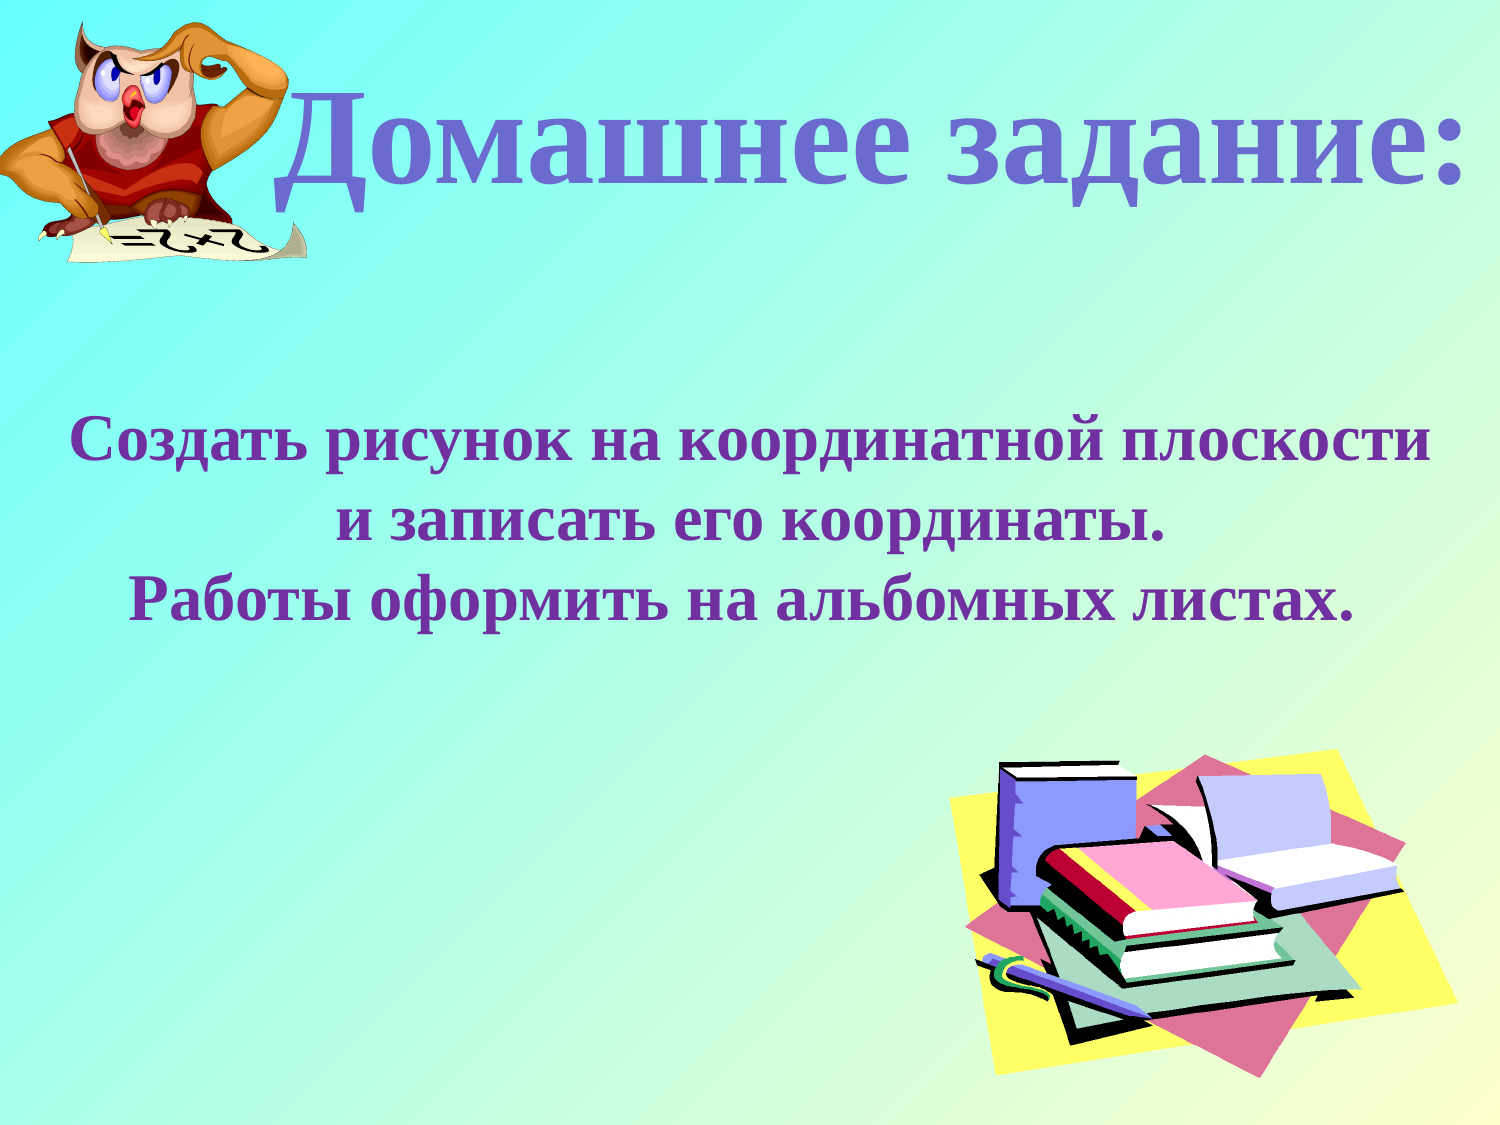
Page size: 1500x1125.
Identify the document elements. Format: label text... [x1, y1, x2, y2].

picture [948, 749, 1459, 1079]
title Домашнее задание: [319, 34, 1500, 223]
text_box Создать рисунок на координатной плоскости и записать его координаты. Работы оформить на альбомных листах. [53, 386, 1449, 642]
picture [0, 0, 315, 270]
